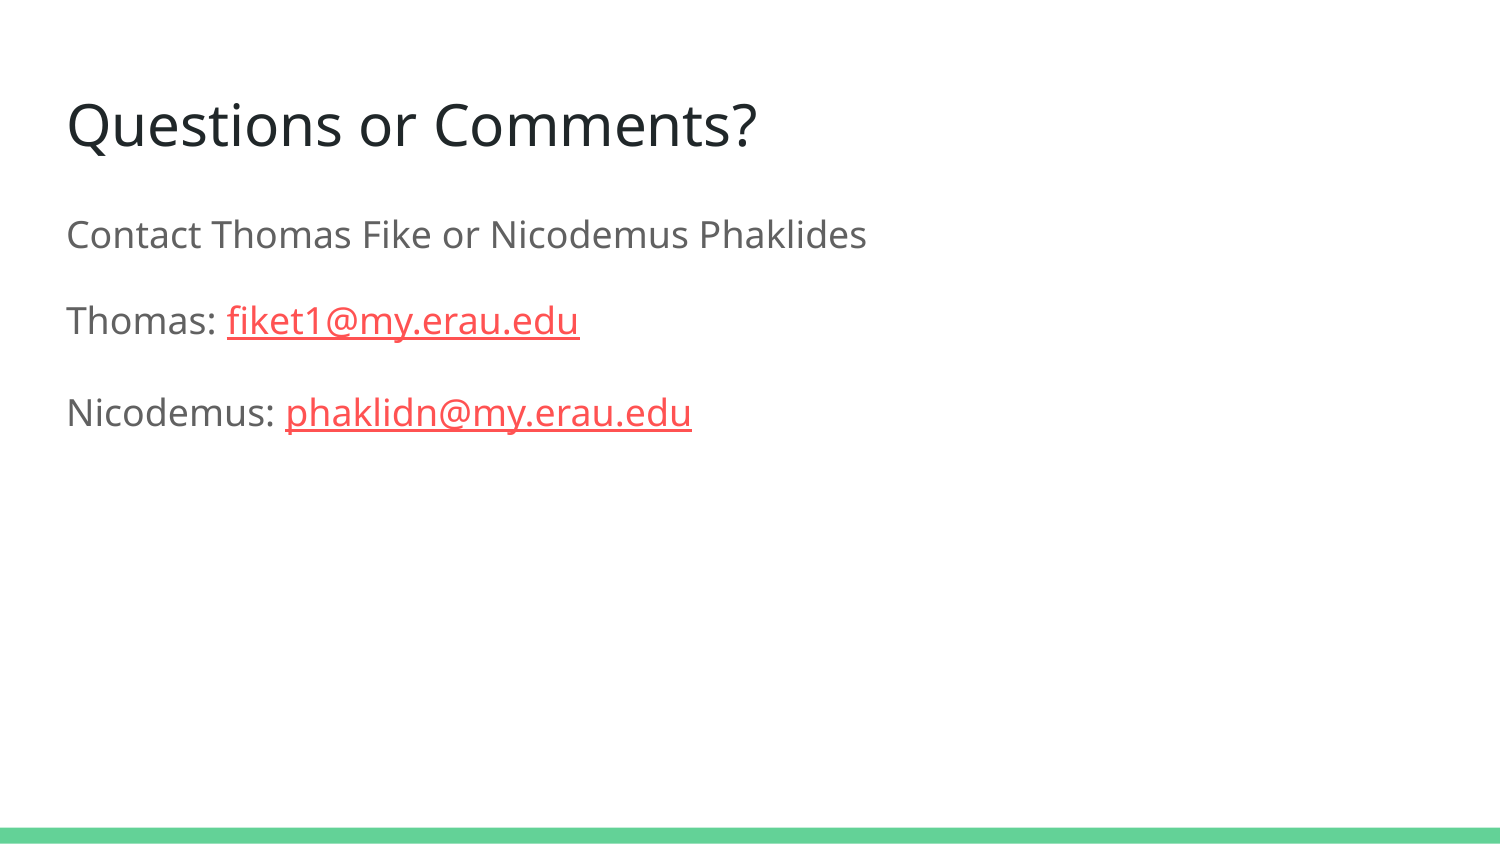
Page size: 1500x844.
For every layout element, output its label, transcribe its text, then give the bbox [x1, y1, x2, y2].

list Contact Thomas Fike or Nicodemus Phaklides Thomas: fiket1@my.erau.edu Nicodemus: phaklidn@my.erau.edu [51, 189, 1449, 750]
title Questions or Comments? [51, 72, 1449, 167]
